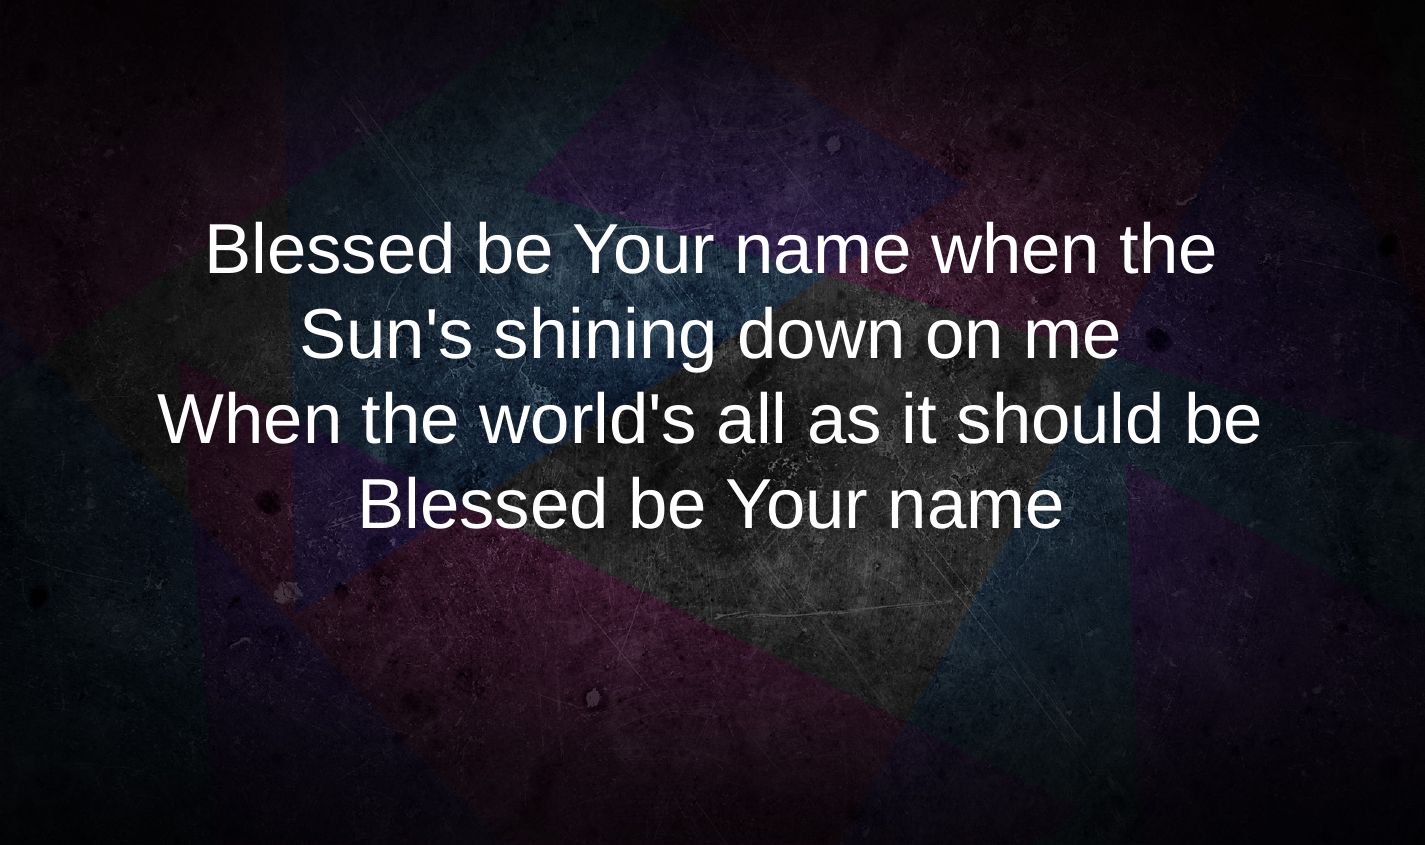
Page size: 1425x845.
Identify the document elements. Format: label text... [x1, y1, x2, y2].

picture [0, 0, 1425, 845]
text_box Blessed be Your name when the Sun's shining down on me When the world's all as it should be Blessed be Your name [49, 195, 1373, 587]
